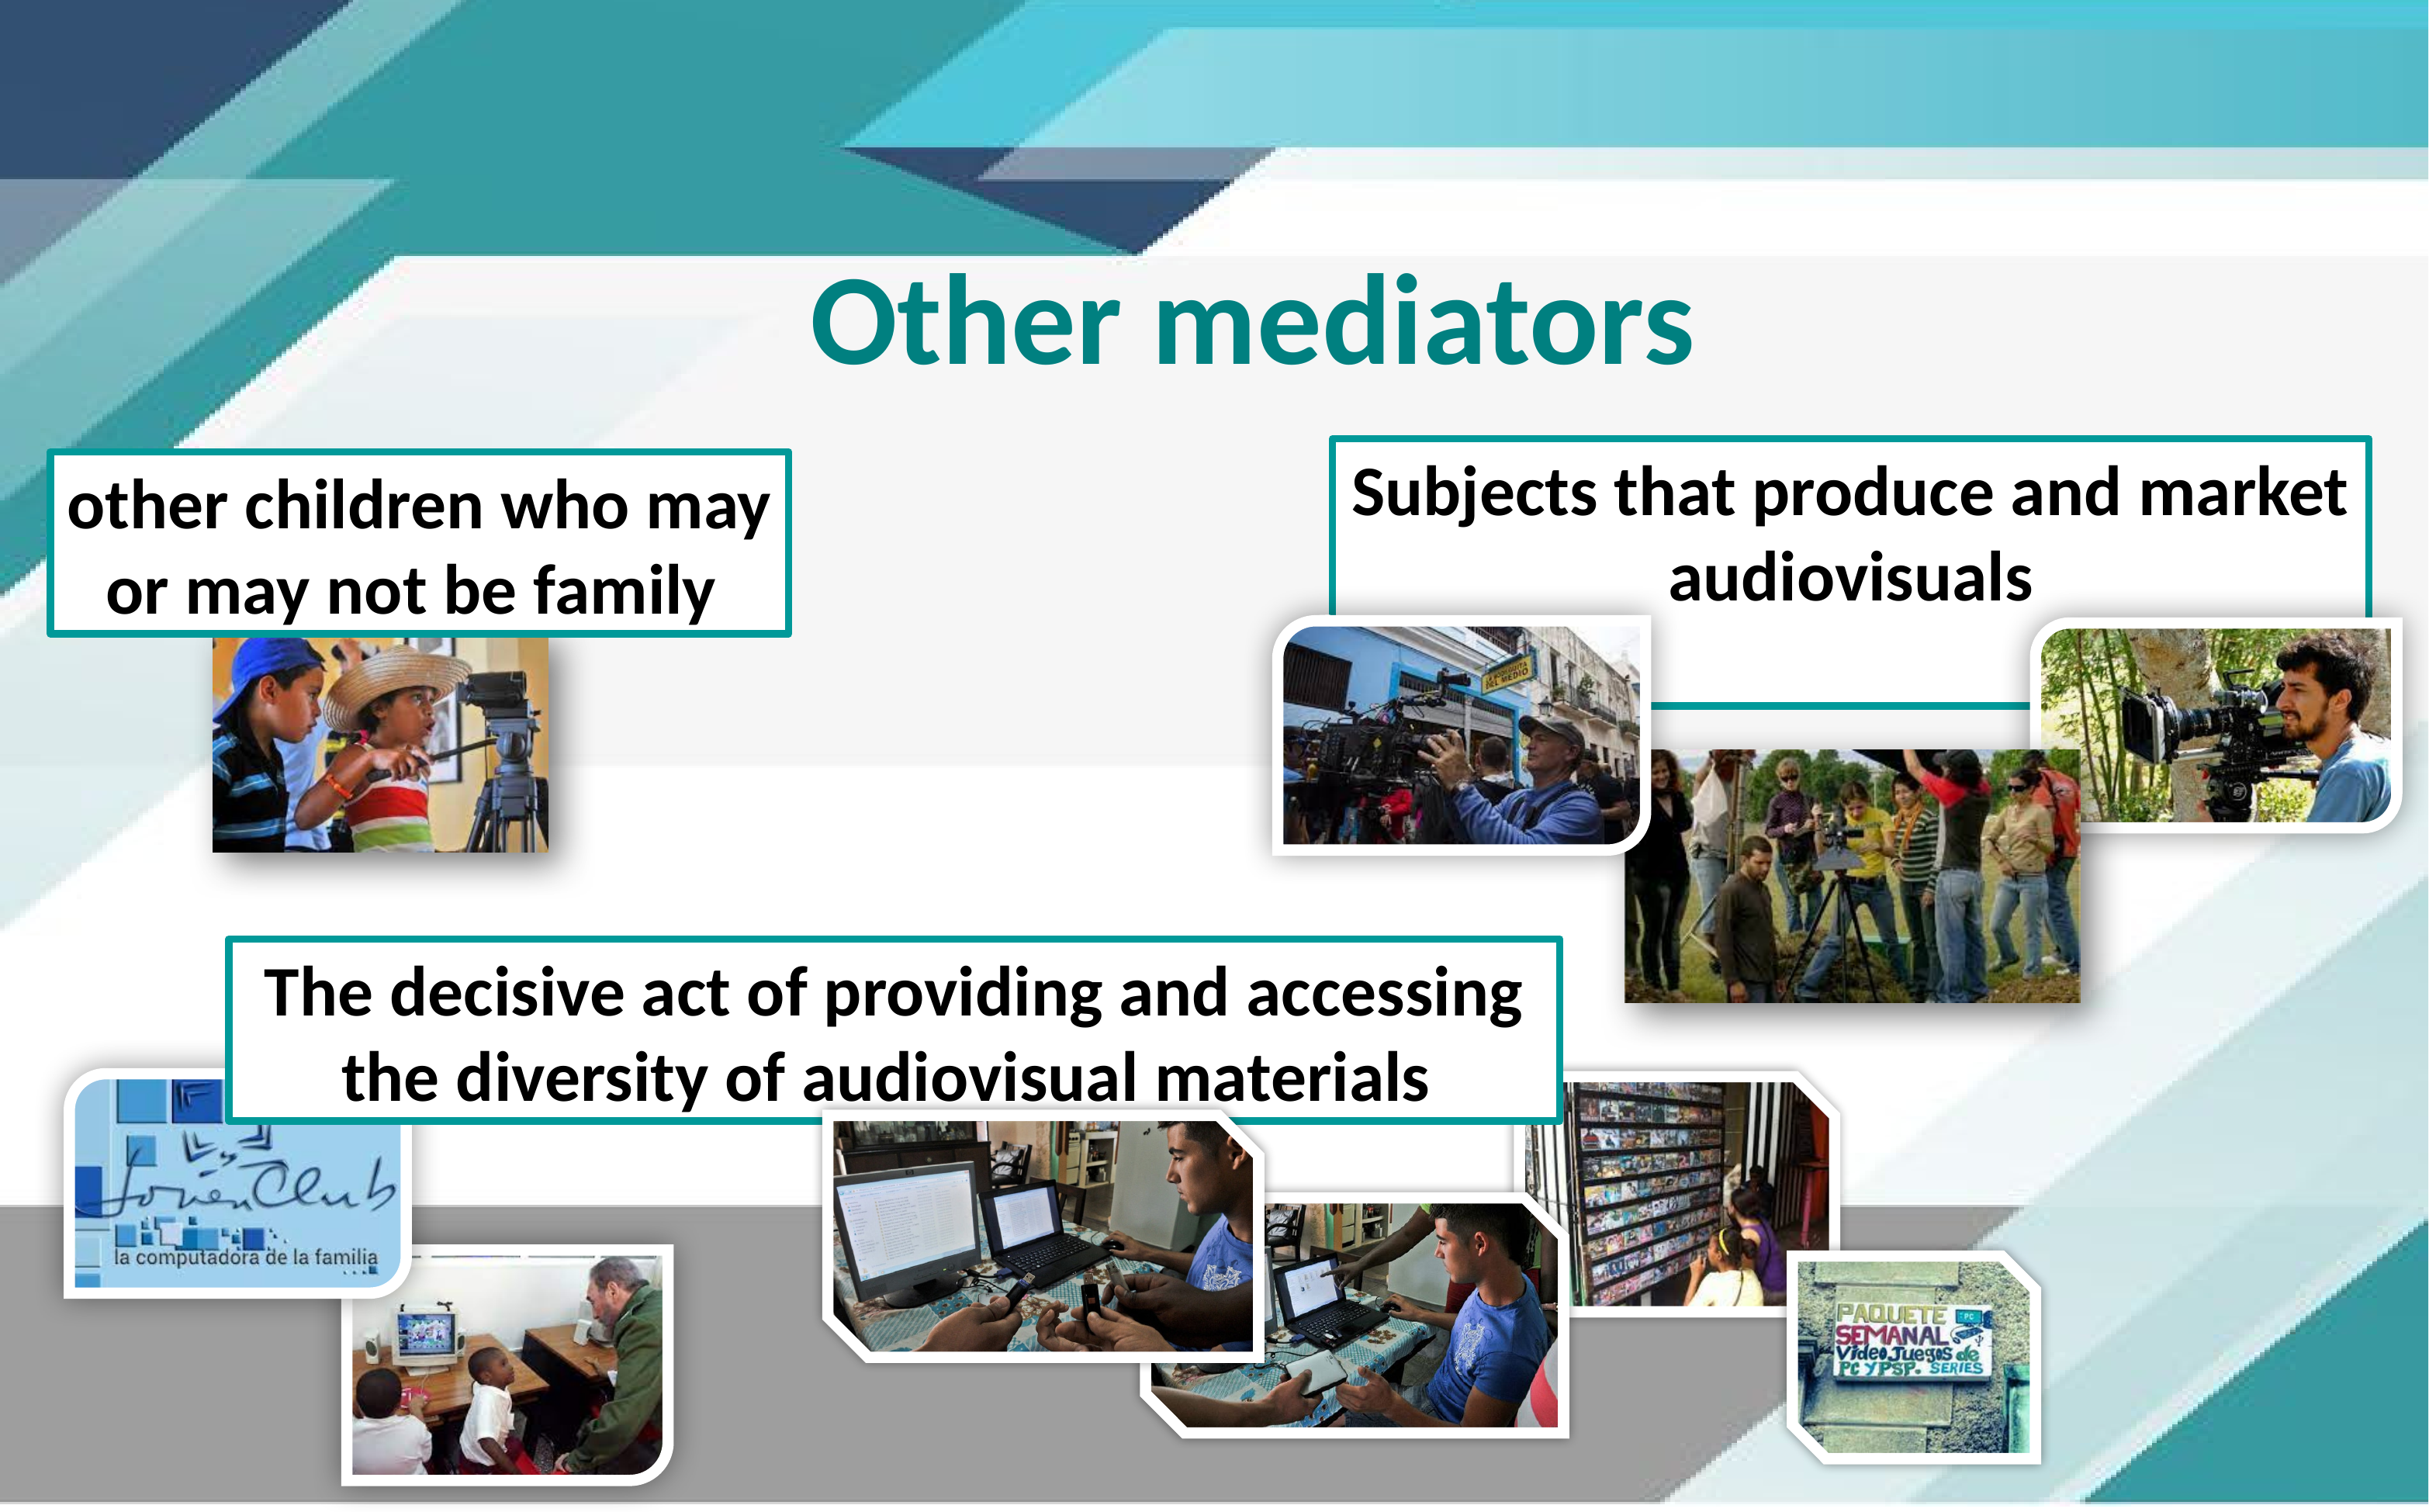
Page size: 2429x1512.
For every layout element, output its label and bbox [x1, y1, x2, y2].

picture [0, 0, 2429, 1507]
text_box [69, 1073, 669, 1481]
